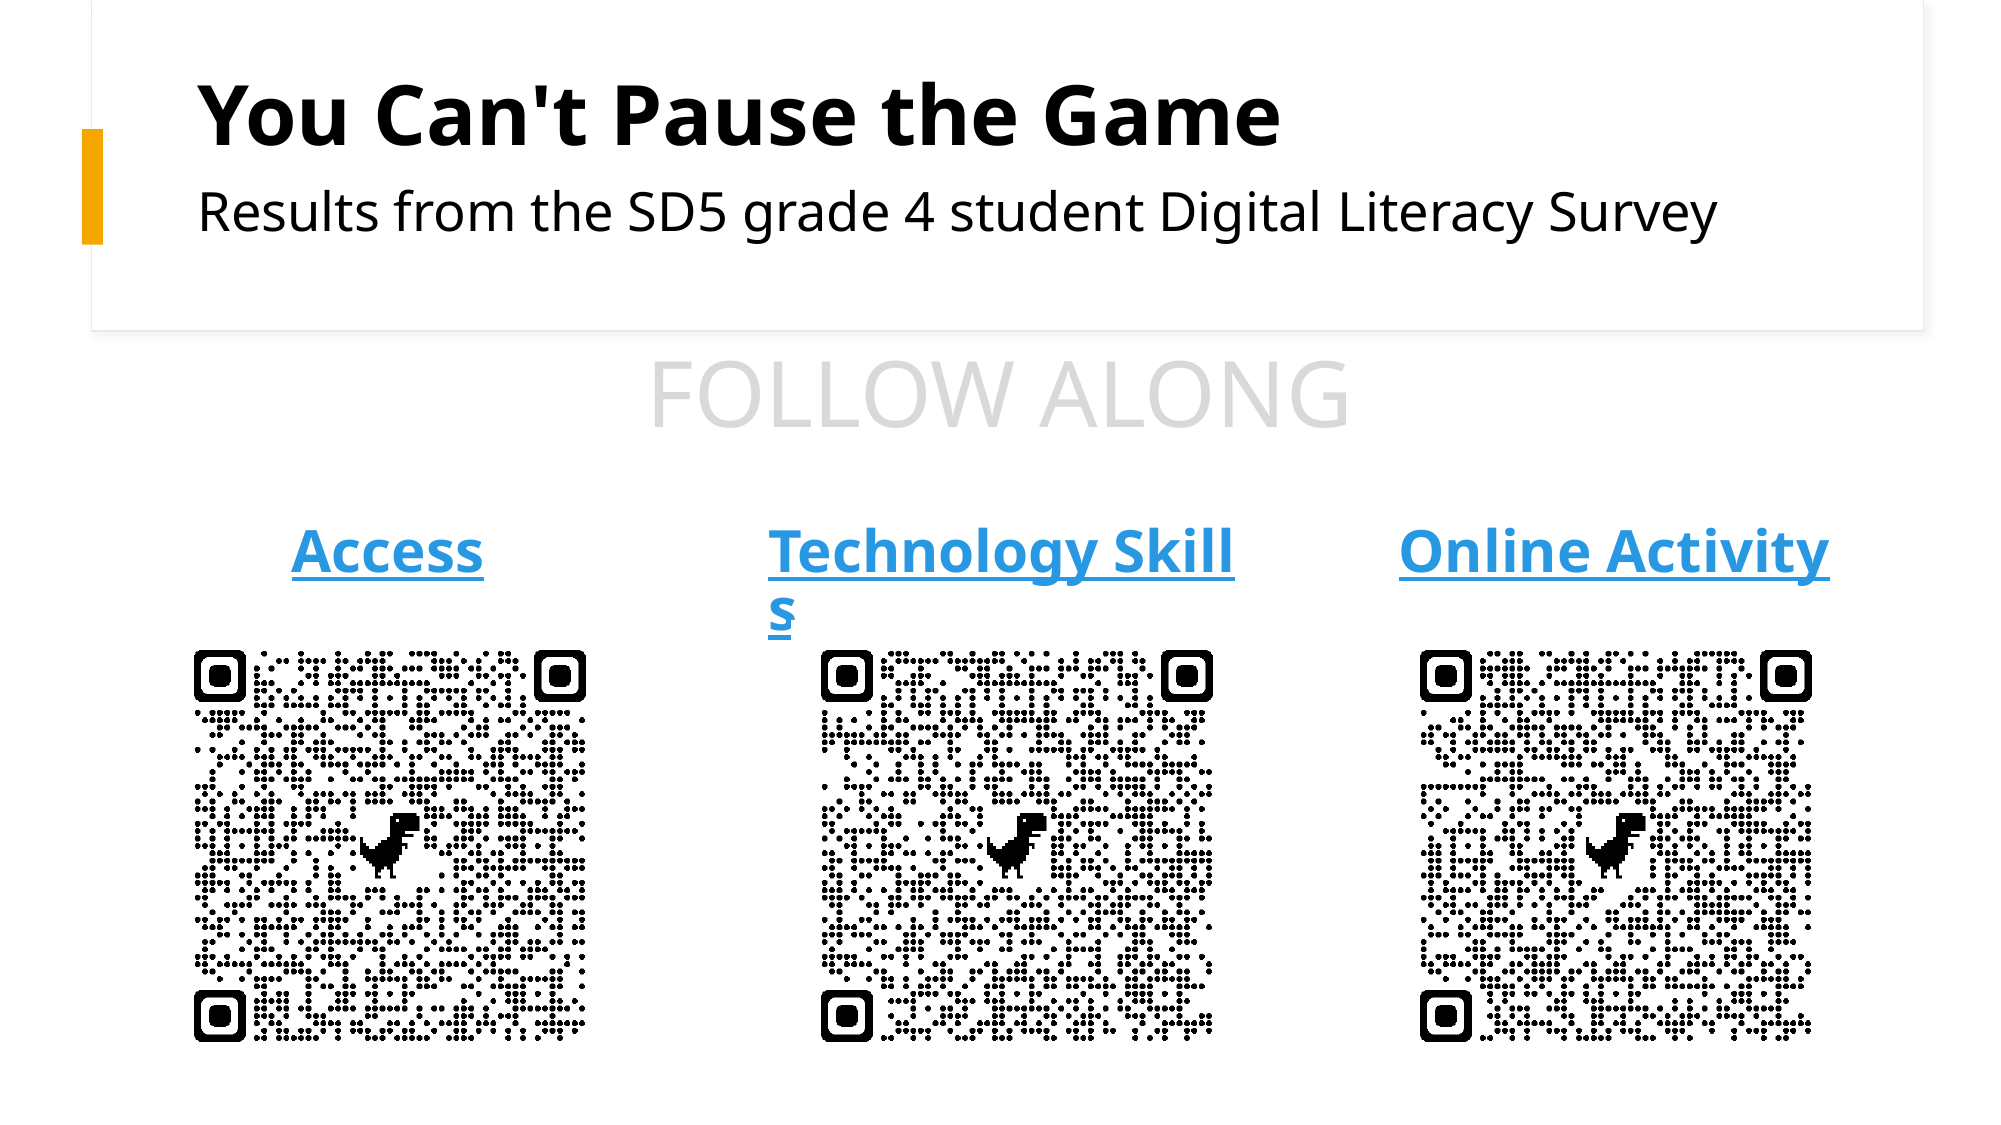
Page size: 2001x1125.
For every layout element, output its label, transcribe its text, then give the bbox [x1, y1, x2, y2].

picture [164, 620, 615, 1071]
text_box Online Activity [1352, 506, 1877, 741]
list Results from the SD5 grade 4 student Digital Literacy Survey [183, 163, 1851, 268]
picture [1390, 620, 1841, 1071]
text_box Access [125, 506, 651, 741]
text_box FOLLOW ALONG [361, 328, 1639, 454]
picture [791, 620, 1242, 1071]
title You Can't Pause the Game [183, 21, 1851, 163]
text_box Technology Skills [753, 506, 1278, 741]
